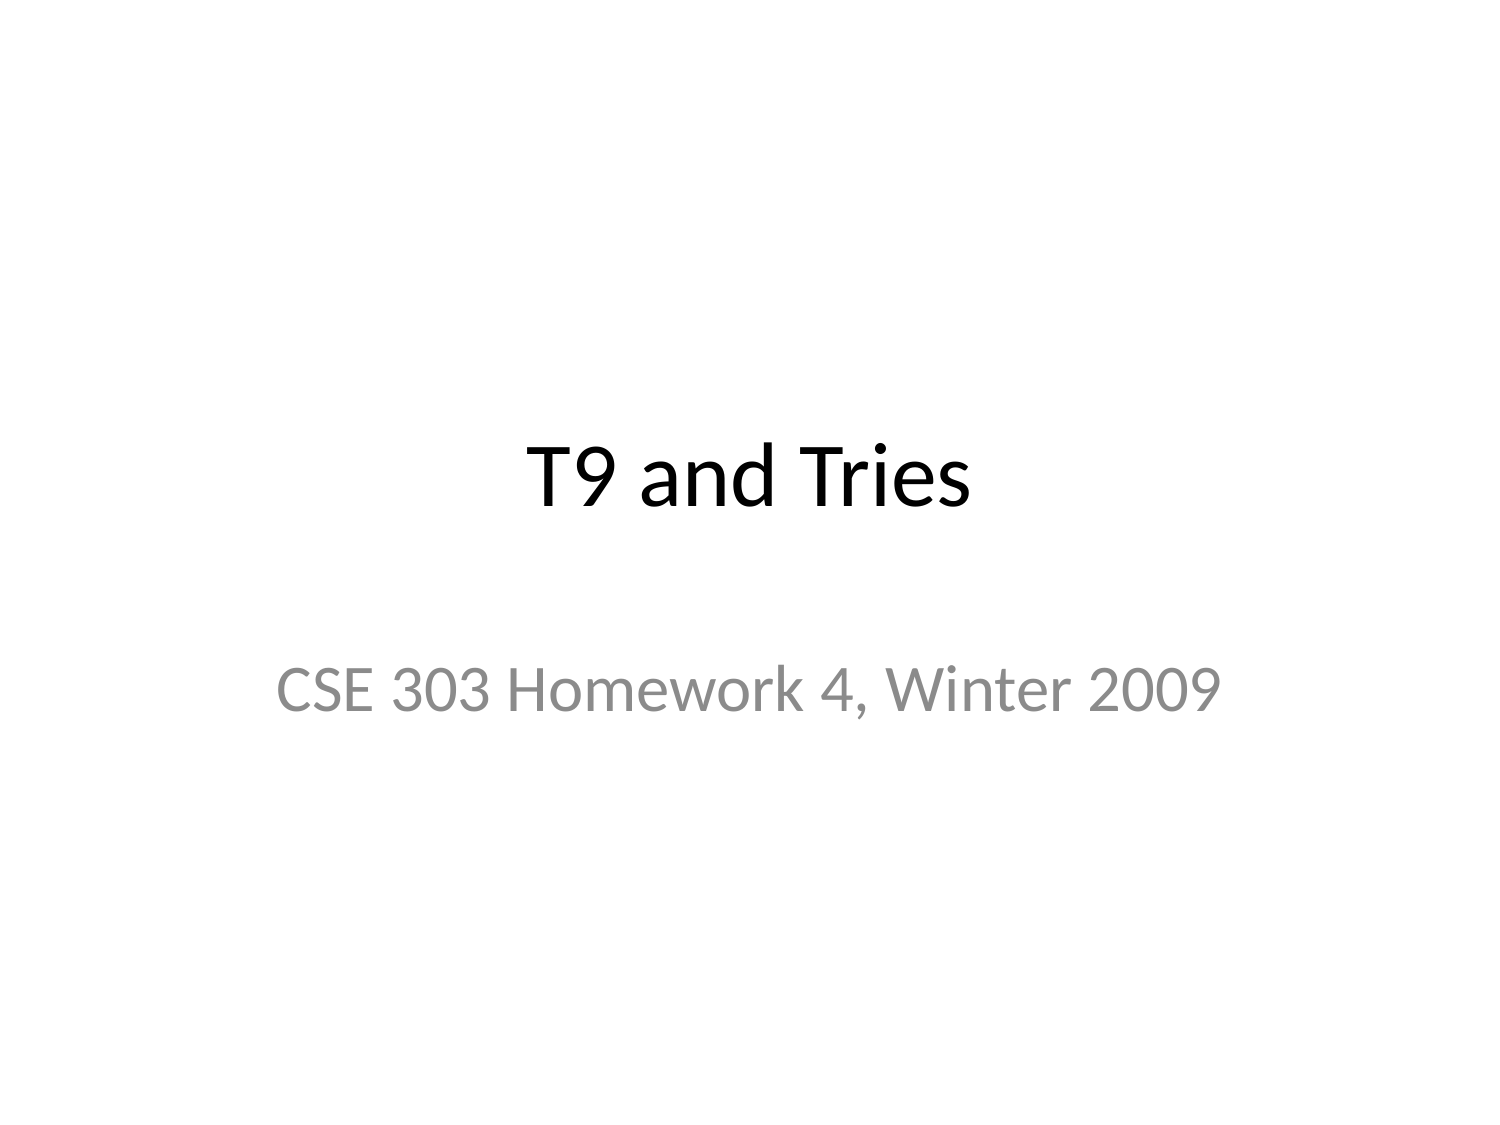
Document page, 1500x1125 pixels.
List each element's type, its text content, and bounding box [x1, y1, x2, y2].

subtitle CSE 303 Homework 4, Winter 2009 [225, 637, 1275, 925]
title T9 and Tries [112, 349, 1388, 591]
